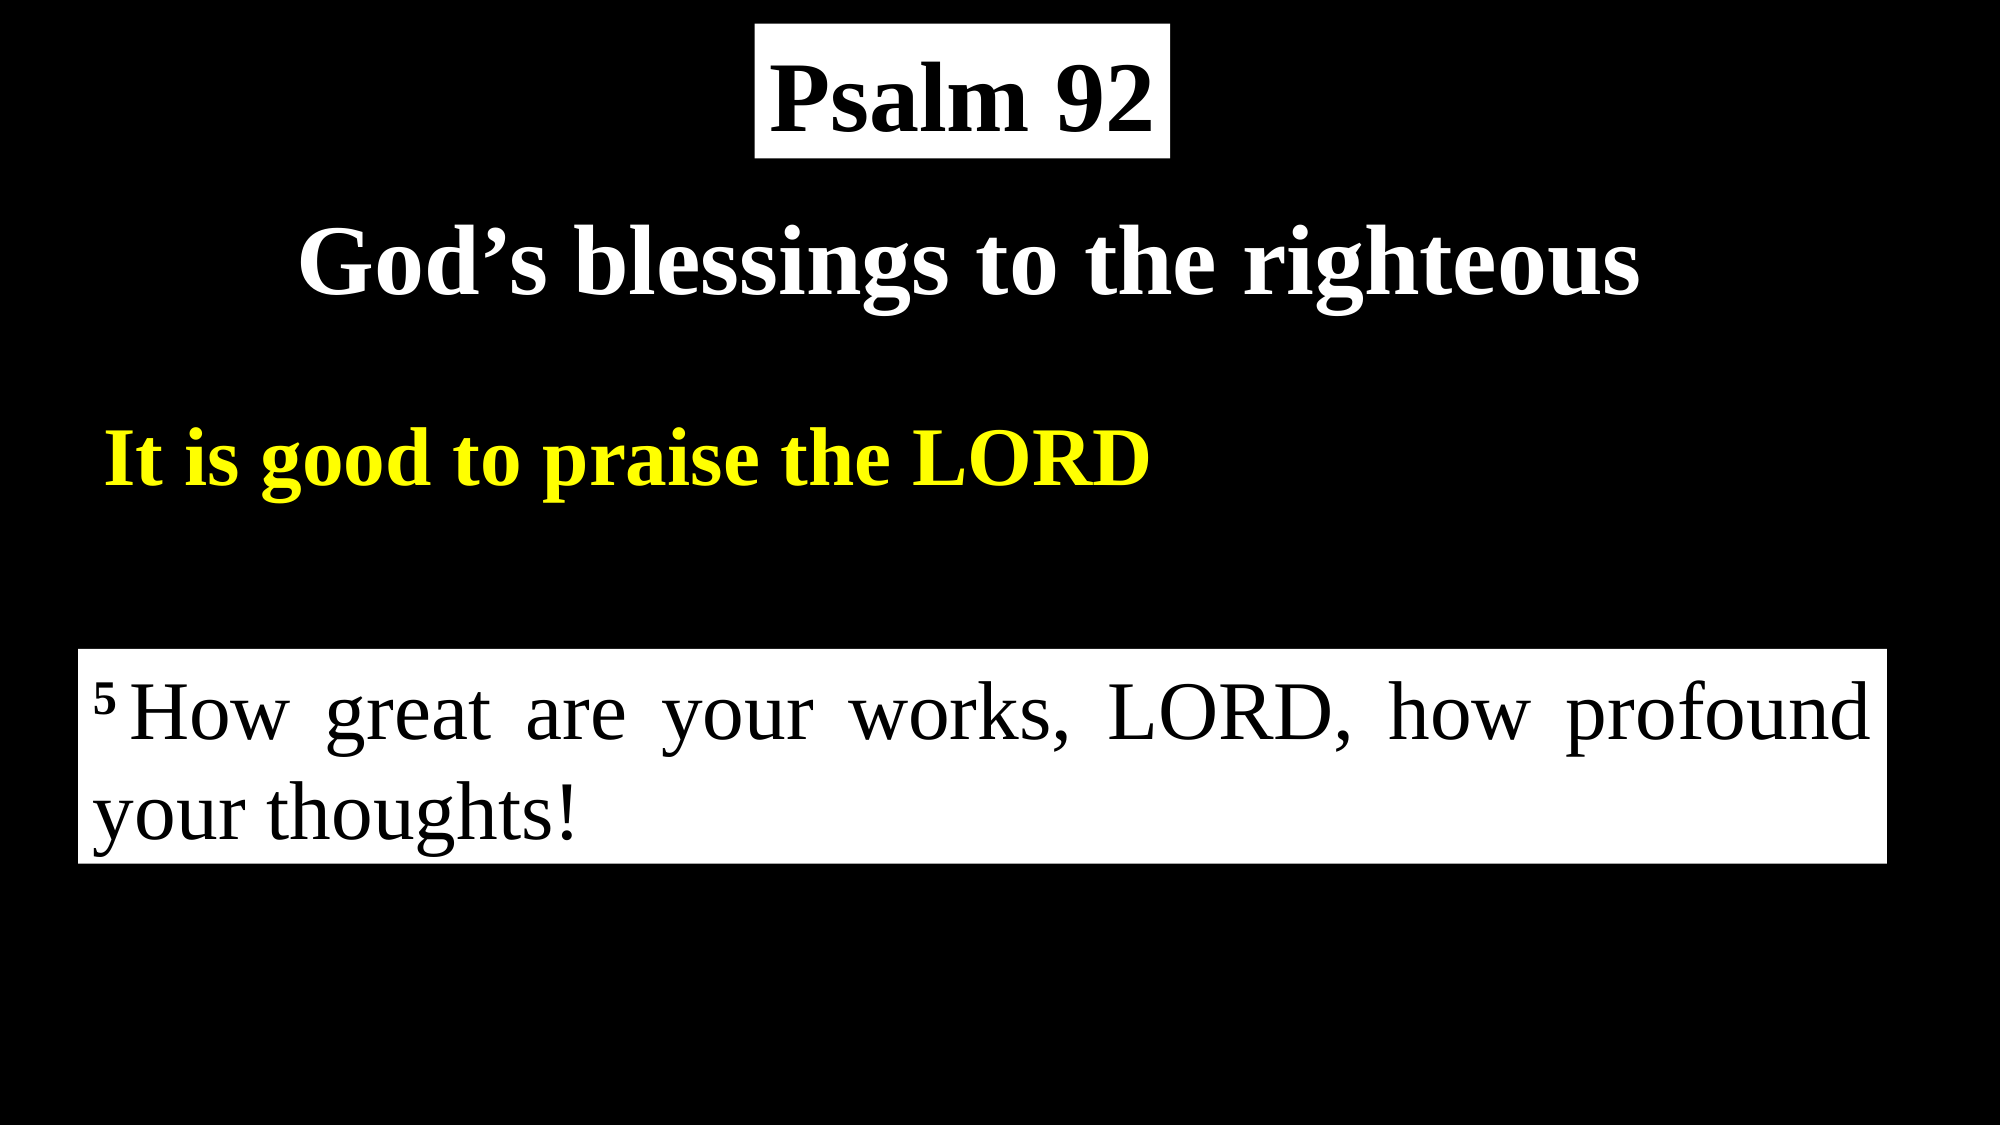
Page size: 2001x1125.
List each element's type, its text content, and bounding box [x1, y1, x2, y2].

text_box 5 How great are your works, Lord, how profound your thoughts! [78, 648, 1887, 864]
text_box Psalm 92 [754, 23, 1171, 159]
text_box It is good to praise the LORD [88, 394, 1190, 510]
text_box God’s blessings to the righteous [281, 187, 1683, 323]
